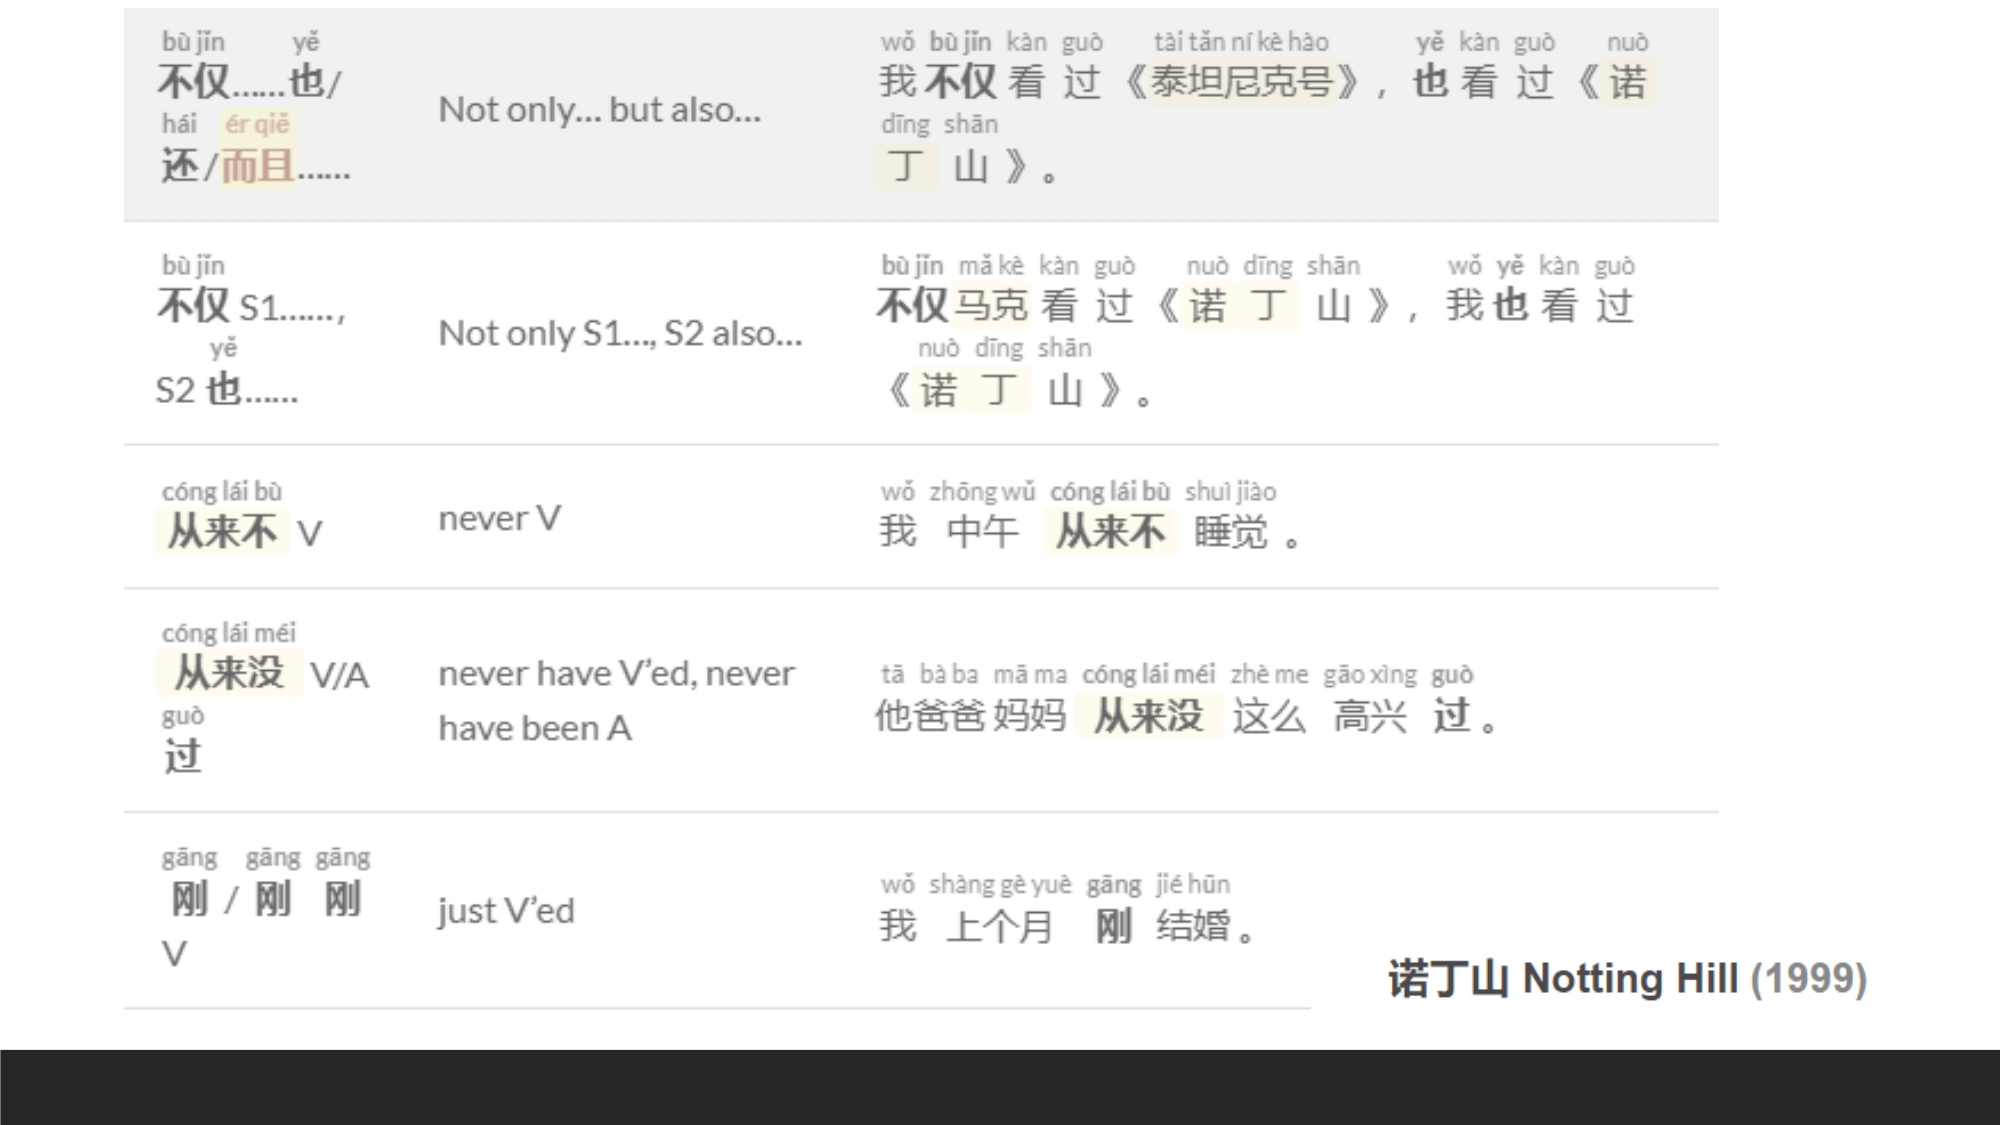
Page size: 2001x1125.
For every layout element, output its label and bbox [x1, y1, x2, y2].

picture [123, 8, 1972, 1027]
